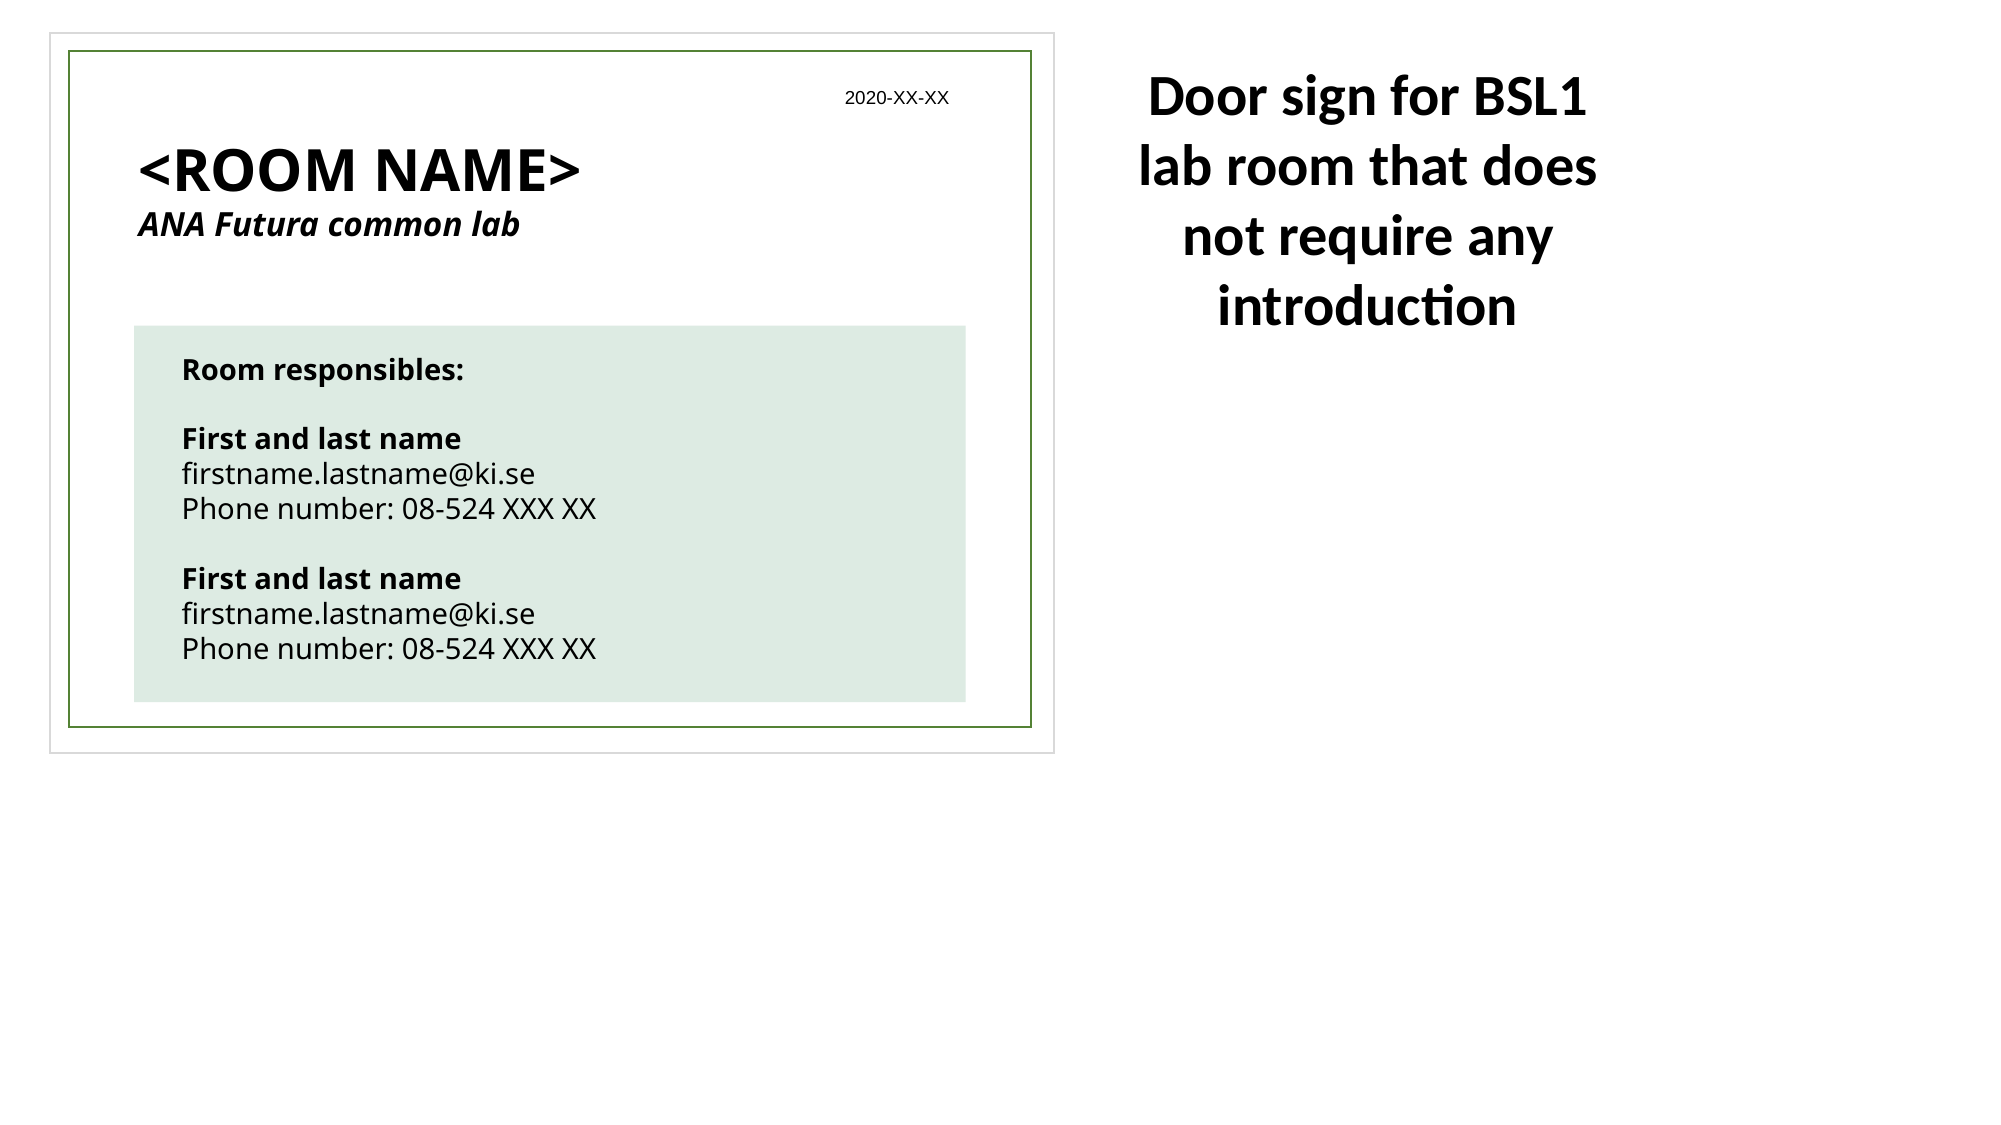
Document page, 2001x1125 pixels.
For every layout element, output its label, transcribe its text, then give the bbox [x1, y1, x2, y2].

text_box [49, 32, 1055, 754]
text_box 2020-XX-XX [829, 78, 966, 116]
text_box [133, 325, 967, 703]
text_box Room responsibles: First and last name firstname.lastname@ki.se Phone number: 08-524 XXX XX First and last name firstname.lastname@ki.se Phone number: 08-524 XXX XX [166, 343, 767, 673]
text_box [68, 50, 1032, 728]
text_box Door sign for BSL1 lab room that does not require any introduction [1108, 49, 1628, 345]
